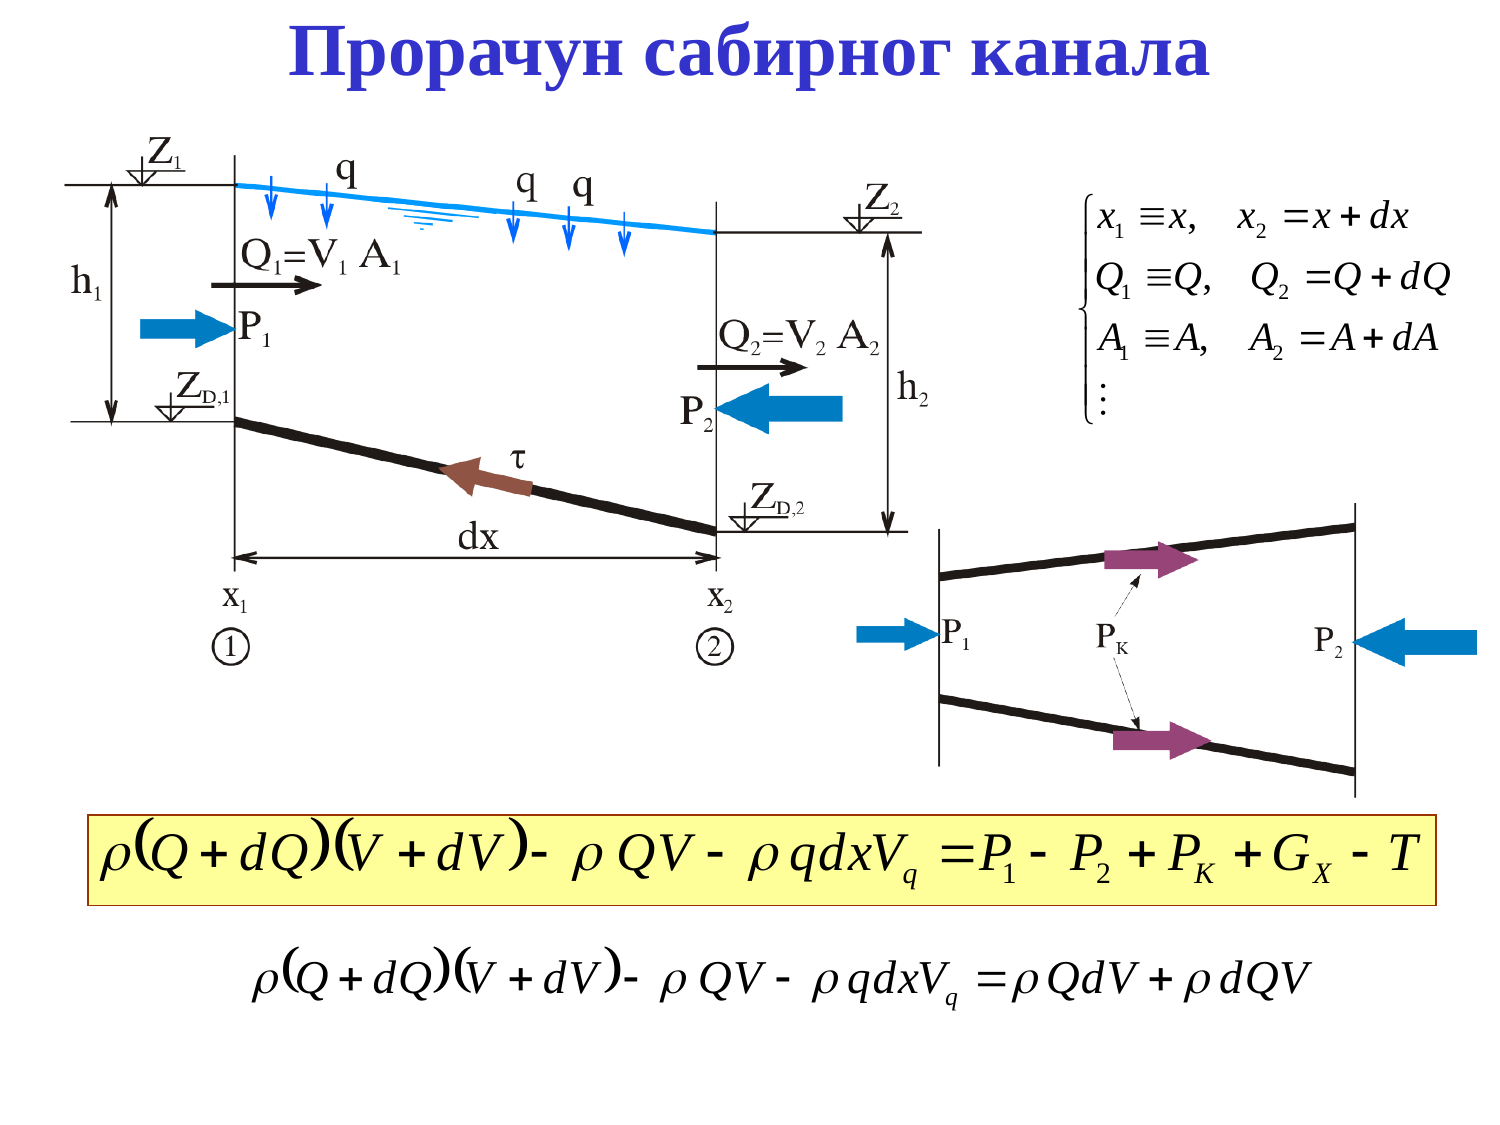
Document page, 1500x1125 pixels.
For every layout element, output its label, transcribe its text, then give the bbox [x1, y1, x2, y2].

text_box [241, 946, 1324, 1024]
picture [64, 136, 1477, 799]
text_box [88, 815, 1436, 906]
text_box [1068, 184, 1456, 433]
title Прорачун сабирног канала [112, 0, 1388, 91]
